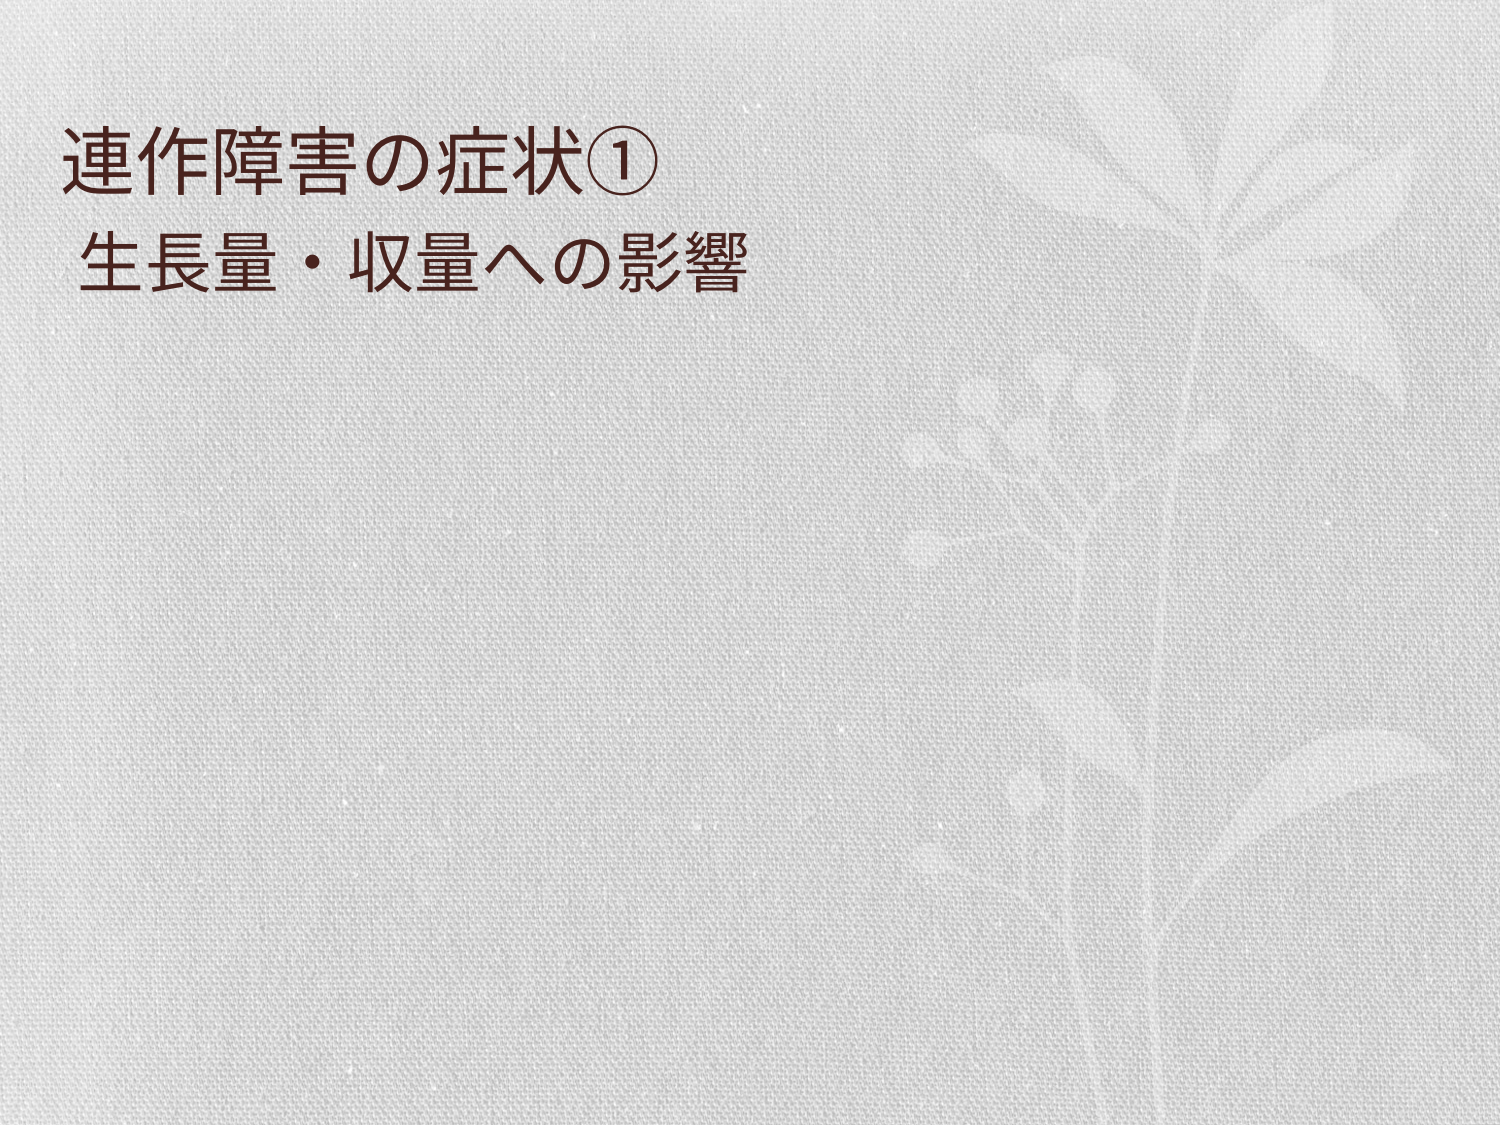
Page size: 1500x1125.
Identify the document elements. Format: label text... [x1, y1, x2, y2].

list 生長量・収量への影響 [45, 213, 1455, 1023]
title 連作障害の症状① [45, 37, 1455, 213]
